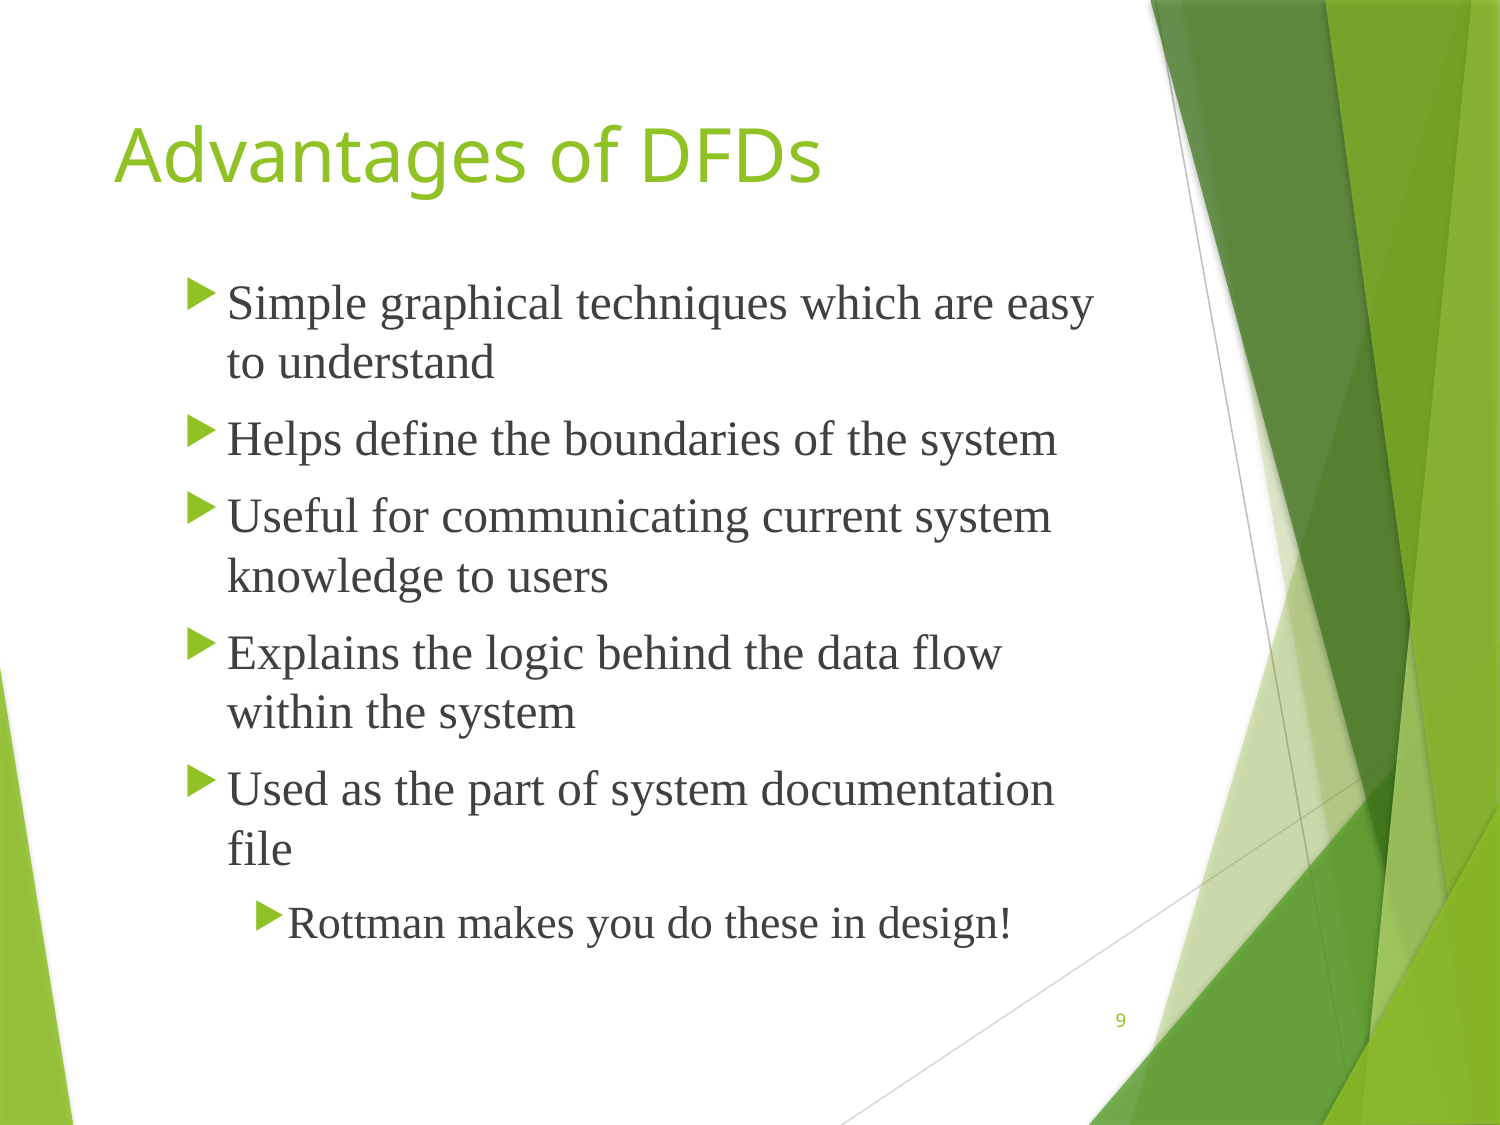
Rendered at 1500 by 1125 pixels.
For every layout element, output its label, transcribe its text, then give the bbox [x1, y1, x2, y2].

list Simple graphical techniques which are easy to understand Helps define the boundaries of the system Useful for communicating current system knowledge to users Explains the logic behind the data flow within the system Used as the part of system documentation file Rottman makes you do these in design! [99, 262, 1142, 963]
slide_number 9 [1057, 991, 1142, 1051]
title Advantages of DFDs [99, 99, 1142, 262]
